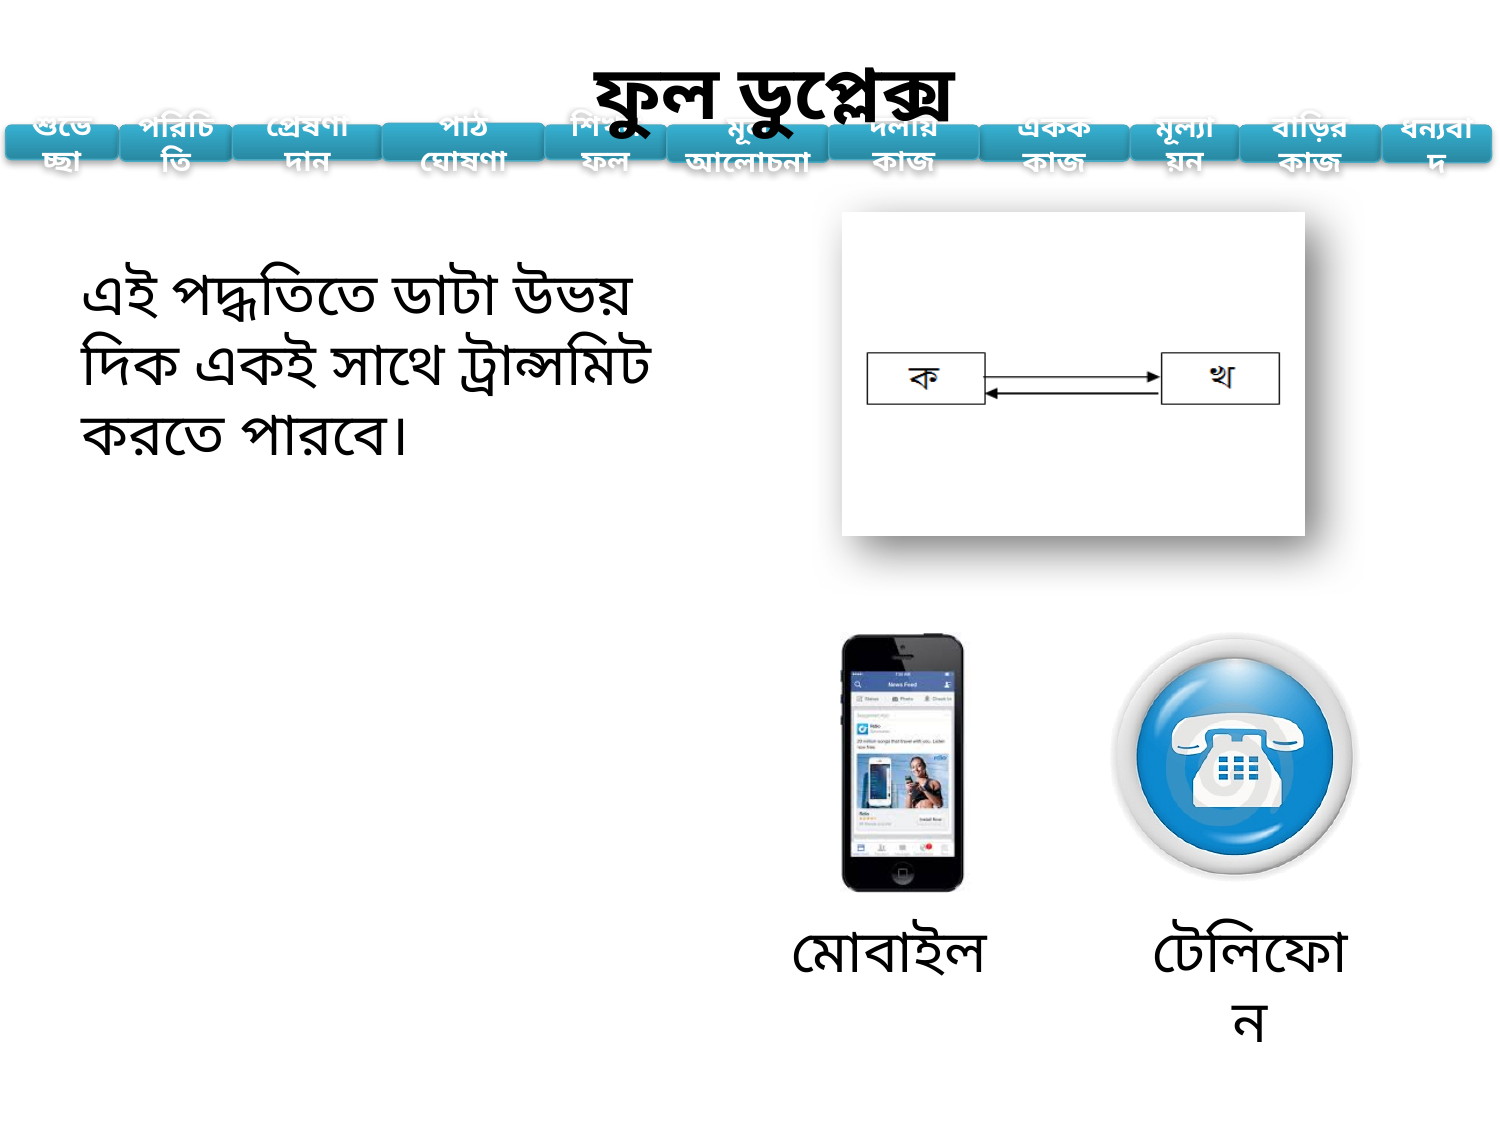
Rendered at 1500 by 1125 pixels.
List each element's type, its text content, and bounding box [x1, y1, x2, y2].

picture [1105, 628, 1363, 886]
title ফুল ডুপ্লেক্স [512, 37, 1038, 110]
text_box মোবাইল [771, 907, 1007, 992]
picture [765, 631, 1027, 894]
picture [842, 212, 1306, 536]
text_box এই পদ্ধতিতে ডাটা উভয় দিক একই সাথে ট্রান্সমিট করতে পারবে। [67, 249, 749, 475]
text_box টেলিফোন [1124, 907, 1376, 1062]
